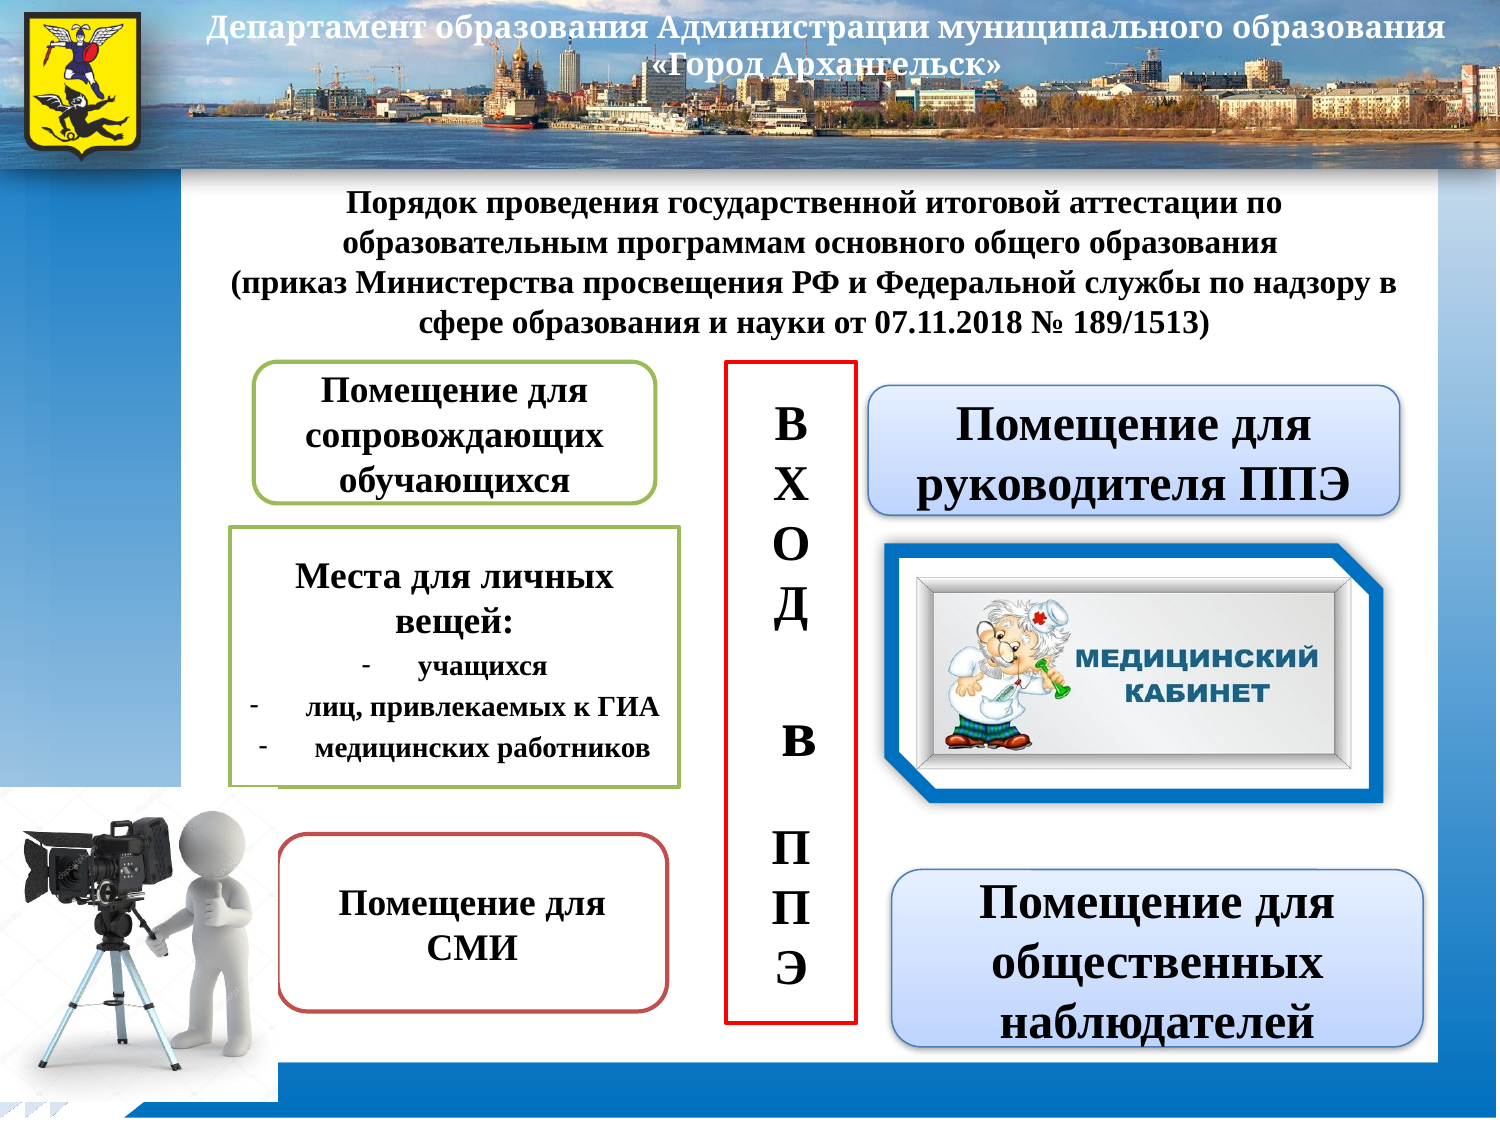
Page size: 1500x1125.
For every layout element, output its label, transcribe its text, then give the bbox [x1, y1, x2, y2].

title Порядок проведения государственной итоговой аттестации по образовательным программам основного общего образования (приказ Министерства просвещения РФ и Федеральной службы по надзору в сфере образования и науки от 07.11.2018 № 189/1513) [194, 172, 1436, 374]
text_box Помещение для сопровождающих обучающихся [251, 359, 658, 506]
picture [891, 550, 1377, 797]
picture [0, 0, 1500, 169]
picture [0, 787, 278, 1102]
text_box В Х О Д в П П Э [724, 360, 858, 1025]
text_box Помещение для СМИ [282, 831, 670, 1014]
text_box Помещение для руководителя ППЭ [867, 384, 1401, 517]
list Места для личных вещей: учащихся лиц, привлекаемых к ГИА медицинских работников [228, 525, 681, 789]
slide_number [282, 1034, 486, 1095]
text_box Помещение для общественных наблюдателей [890, 868, 1424, 1048]
